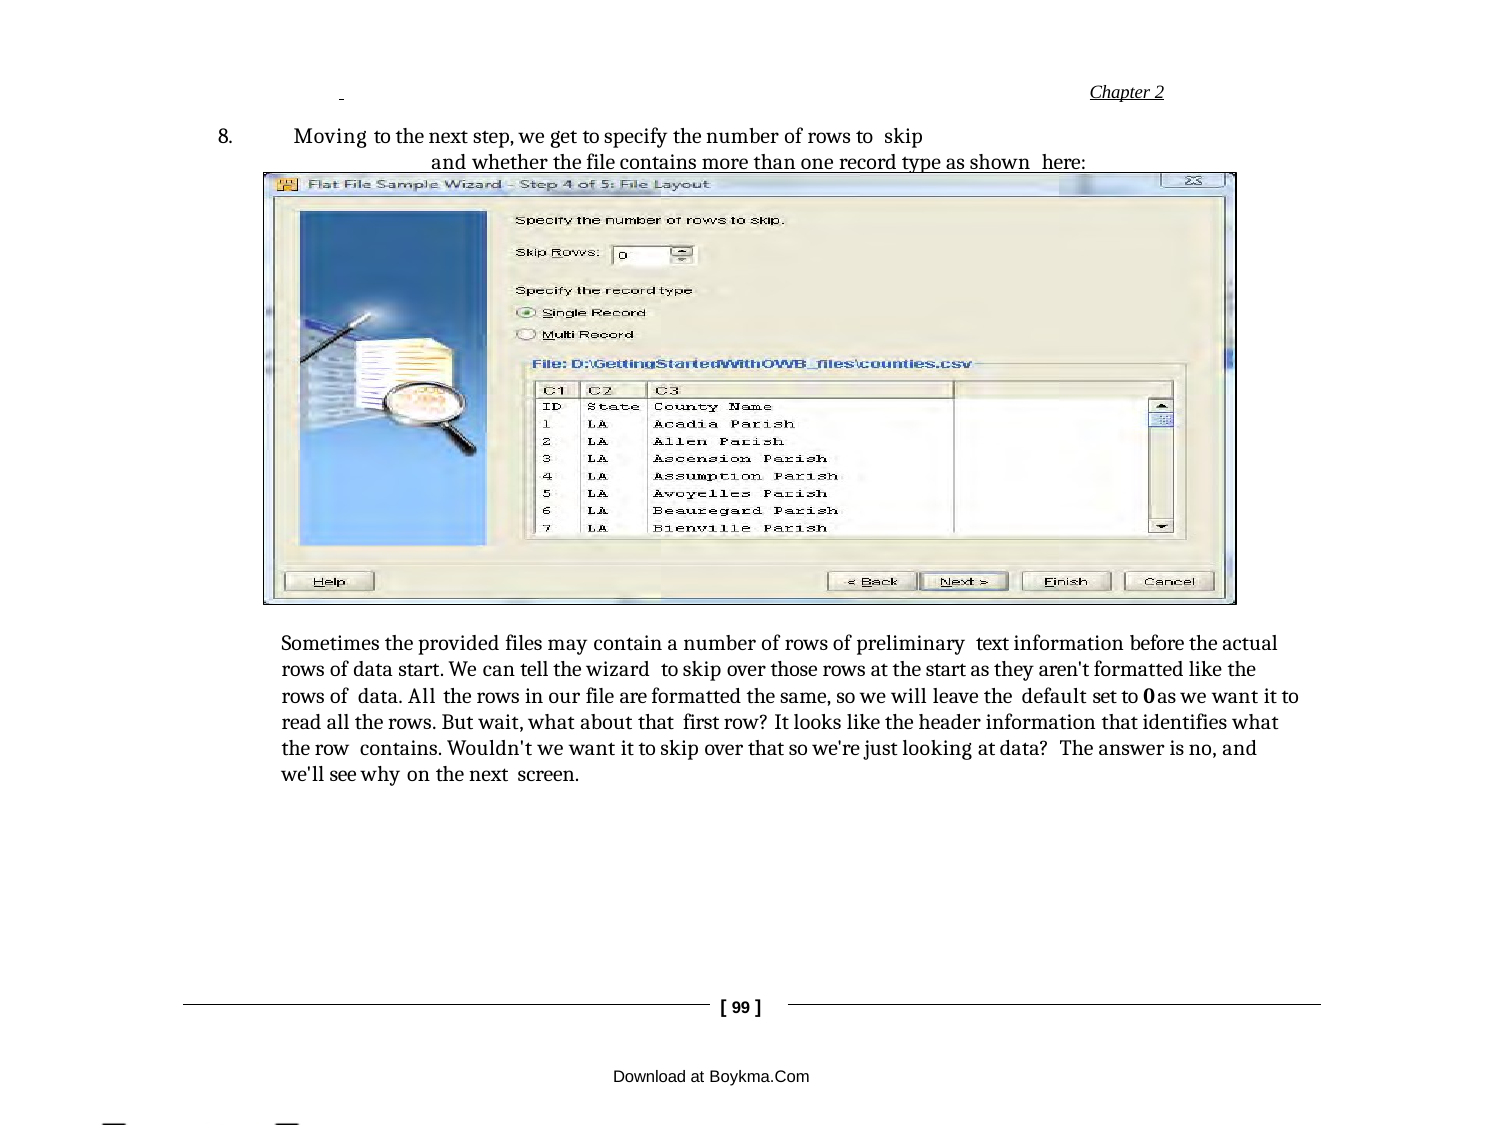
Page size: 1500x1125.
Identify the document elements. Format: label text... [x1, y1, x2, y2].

text_box Sometimes the provided files may contain a number of rows of preliminary text information before the actual rows of data start. We can tell the wizard to skip over those rows at the start as they aren't formatted like the rows of data. All the rows in our file are formatted the same, so we will leave the default set to 0 as we want it to read all the rows. But wait, what about that first row? It looks like the header information that identifies what the row contains. Wouldn't we want it to skip over that so we're just looking at data? The answer is no, and we'll see why on the next screen. [279, 628, 1305, 787]
footer Download at Boykma.Com [611, 1066, 890, 1125]
text_box [263, 172, 1237, 605]
text_box Chapter 2 8. Moving to the next step, we get to specify the number of rows to skip and whether the file contains more than one record type as shown here: [179, 79, 1324, 175]
text_box [ 99 ] [718, 994, 780, 1018]
